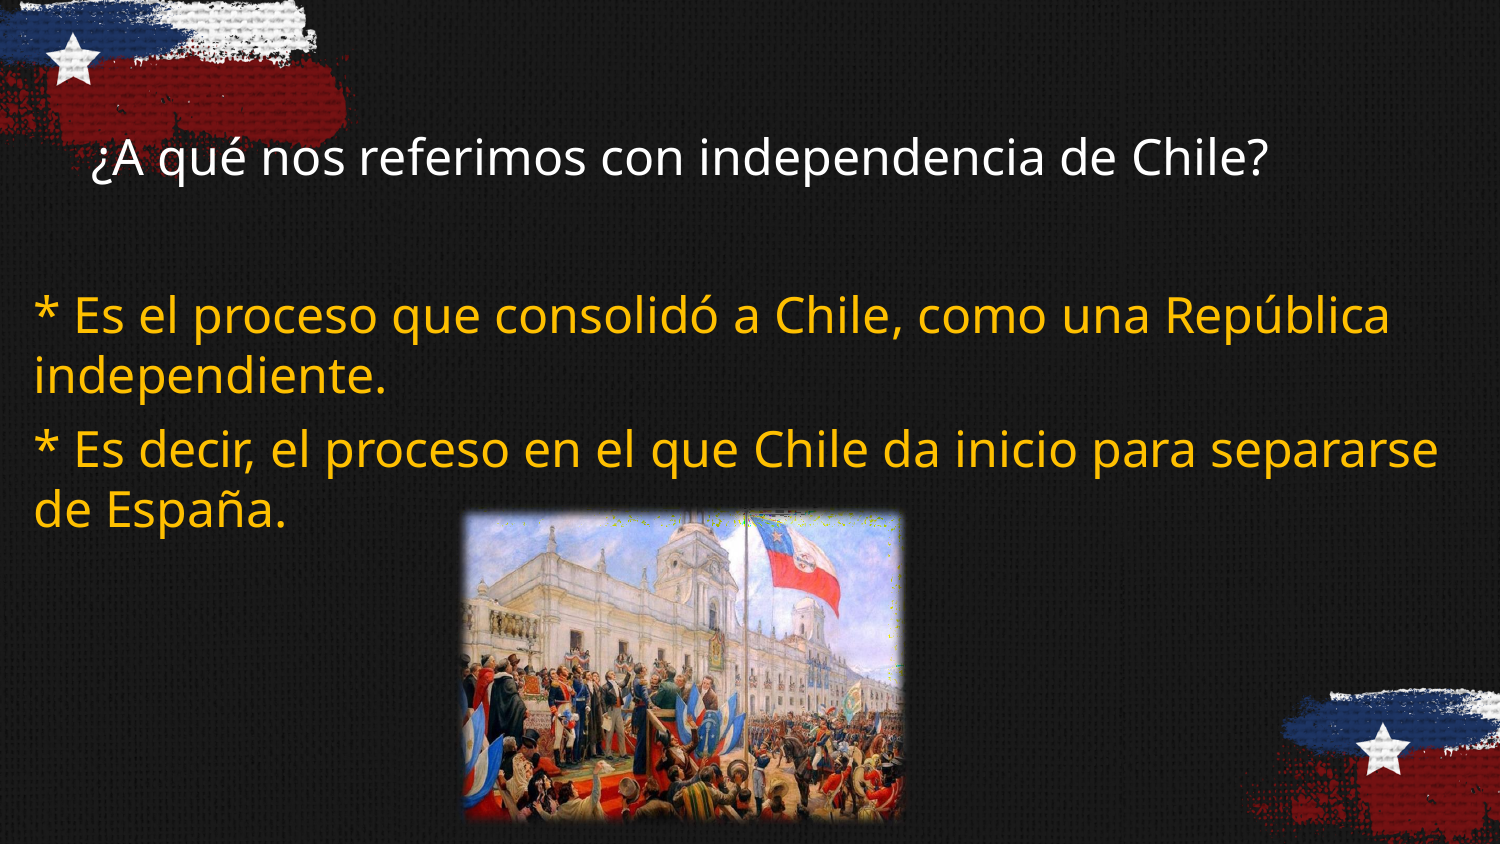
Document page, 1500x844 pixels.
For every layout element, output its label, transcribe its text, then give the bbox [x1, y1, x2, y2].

subtitle ¿A qué nos referimos con independencia de Chile? [57, 110, 1471, 248]
picture [0, 0, 1500, 844]
text_box * Es el proceso que consolidó a Chile, como una República independiente. * Es decir, el proceso en el que Chile da inicio para separarse de España. [31, 269, 1497, 538]
